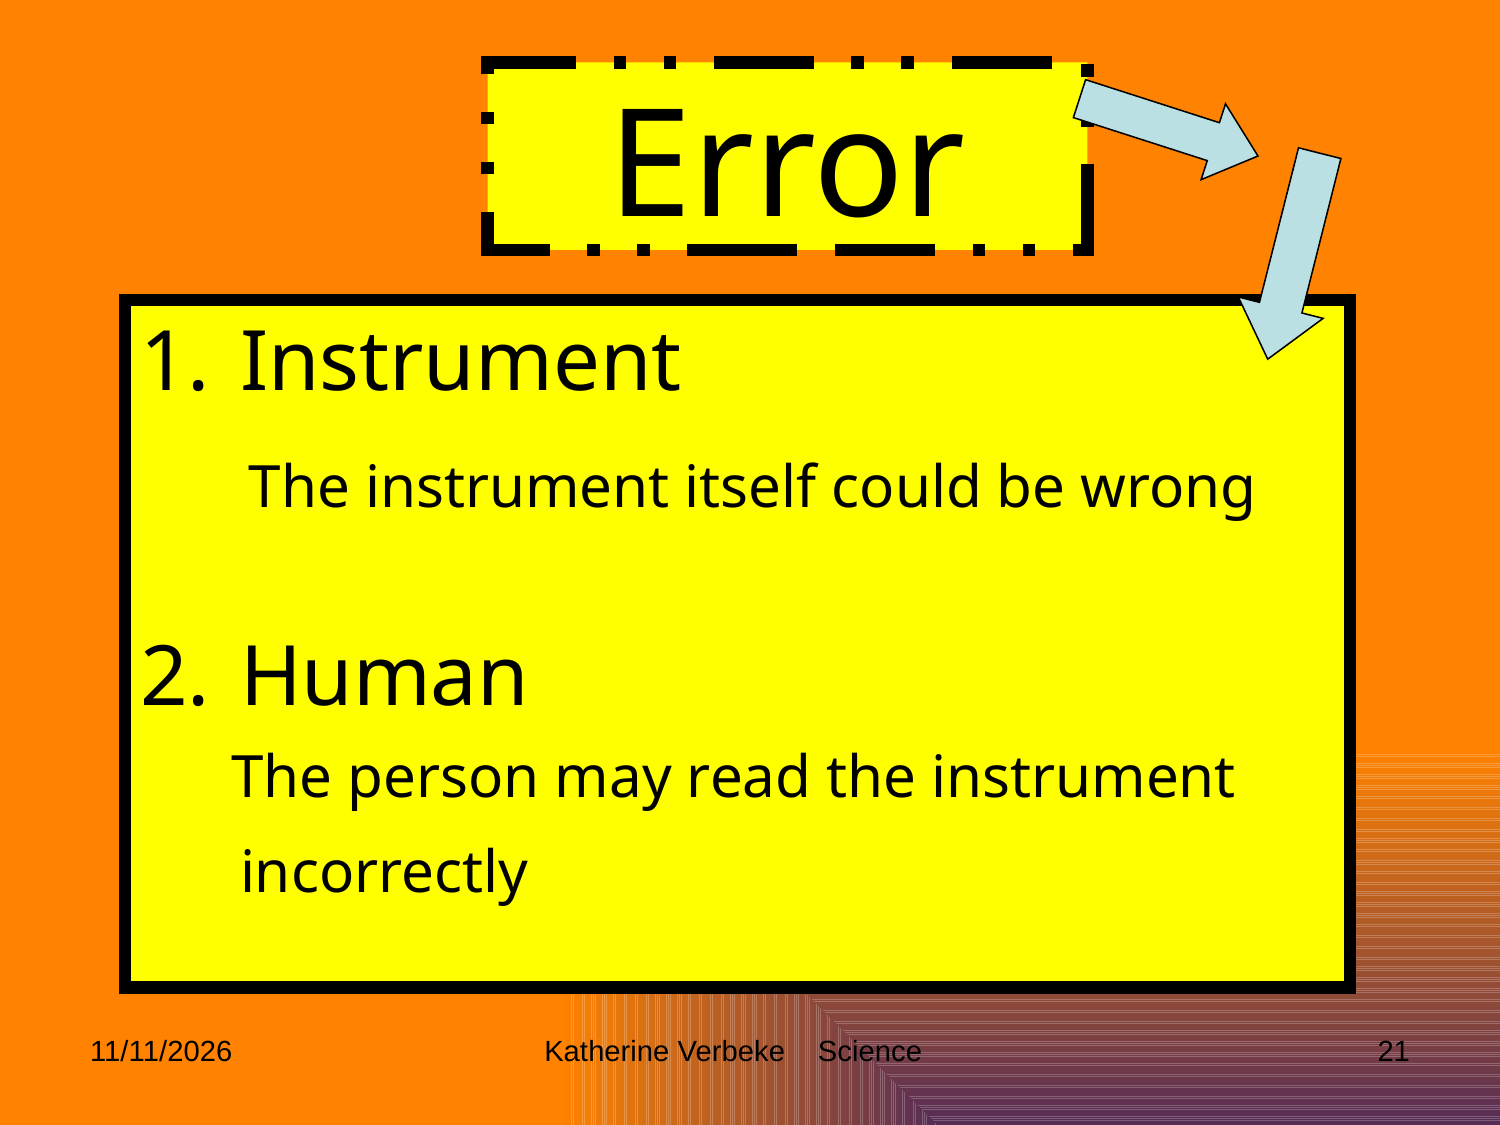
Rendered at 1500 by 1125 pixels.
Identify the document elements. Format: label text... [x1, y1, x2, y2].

text_box [1238, 147, 1341, 360]
text_box [1073, 79, 1258, 180]
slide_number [75, 1024, 425, 1103]
slide_number 21 [1074, 1024, 1425, 1103]
list Instrument The instrument itself could be wrong Human The person may read the instrument incorrectly [125, 299, 1350, 988]
title Error [487, 62, 1088, 250]
footer Katherine Verbeke Science [512, 1024, 988, 1103]
